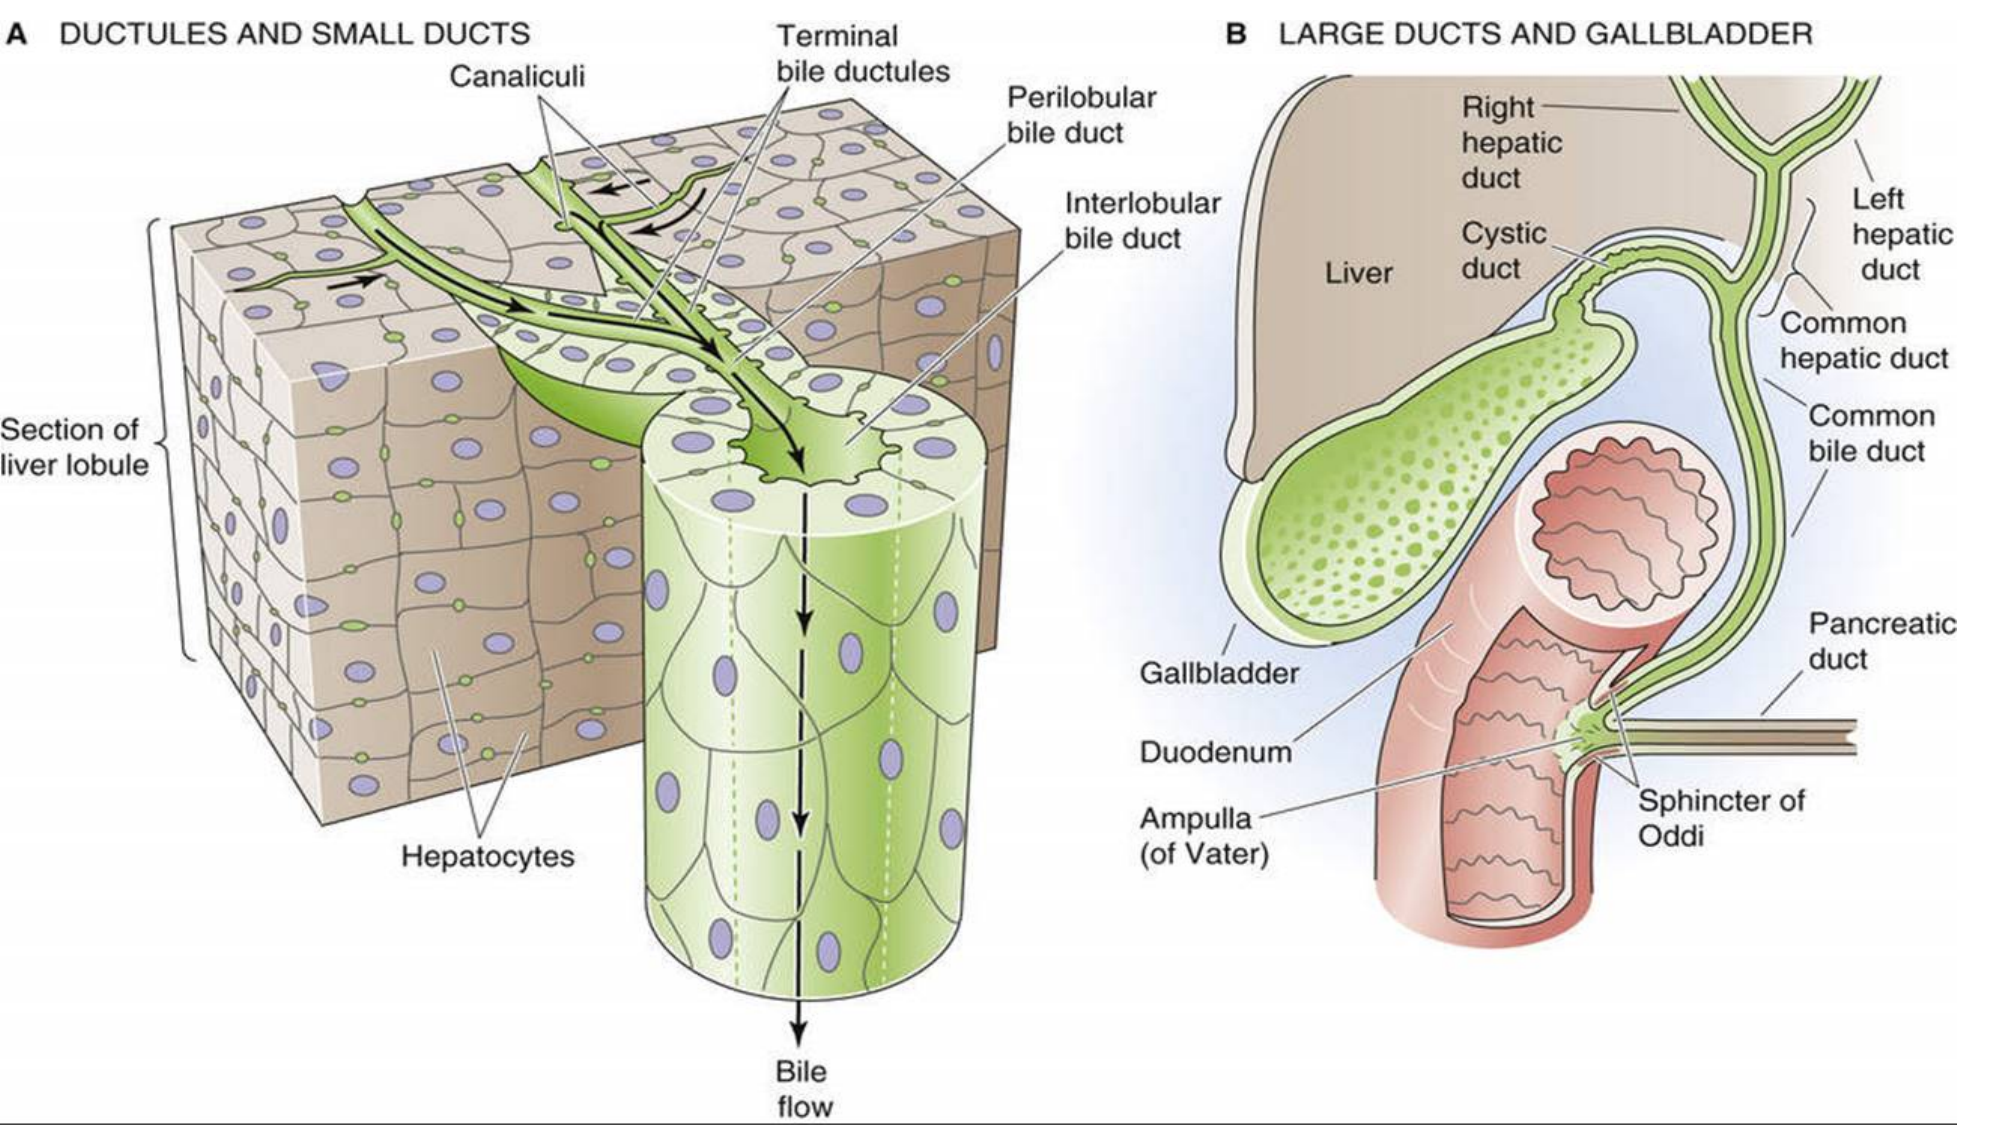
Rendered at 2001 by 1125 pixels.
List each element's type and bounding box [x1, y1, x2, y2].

list [0, 20, 1957, 1125]
